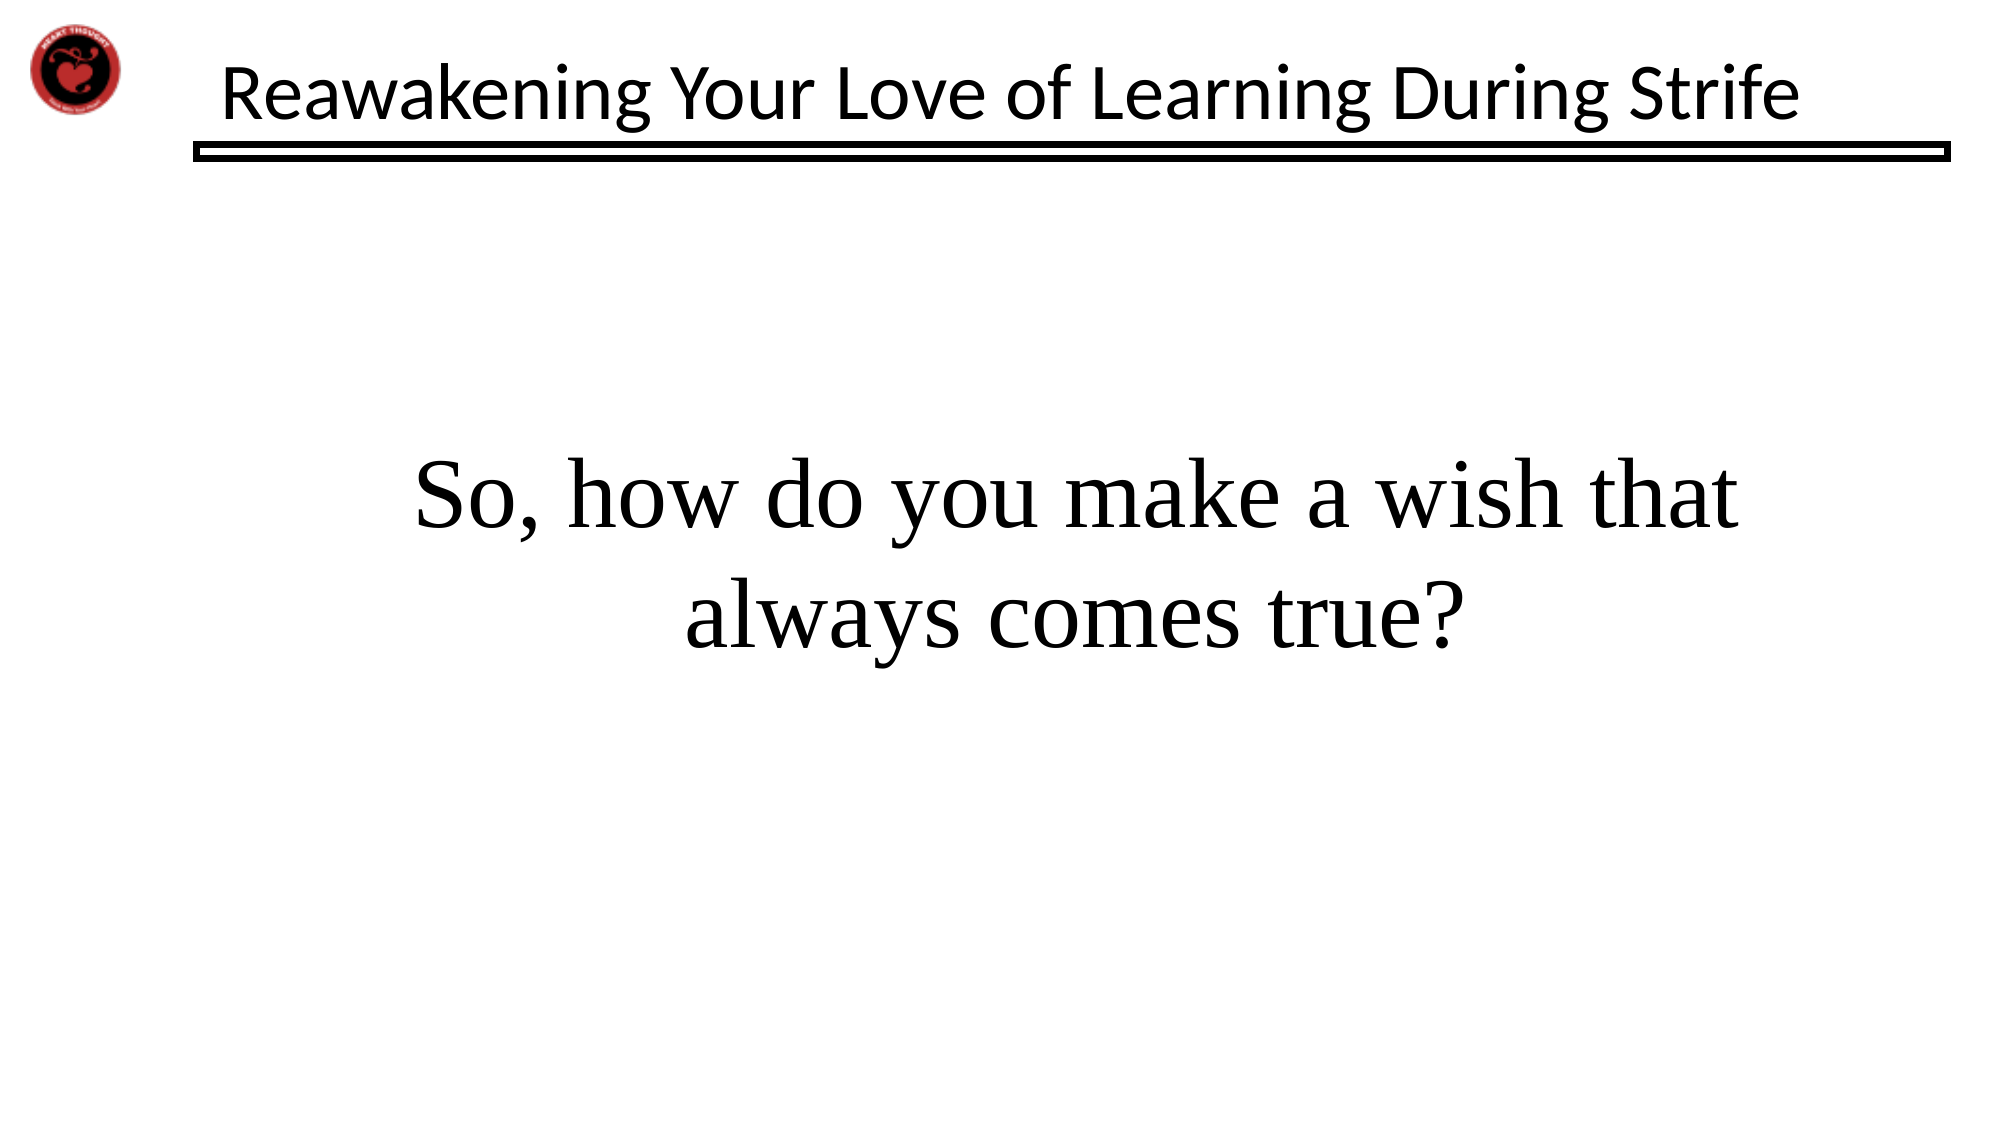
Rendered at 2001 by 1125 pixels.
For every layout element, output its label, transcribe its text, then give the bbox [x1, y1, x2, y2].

text_box Reawakening Your Love of Learning During Strife [205, 0, 1948, 144]
text_box [196, 144, 1948, 159]
picture [29, 23, 123, 117]
text_box So, how do you make a wish that always comes true? [264, 420, 1889, 981]
